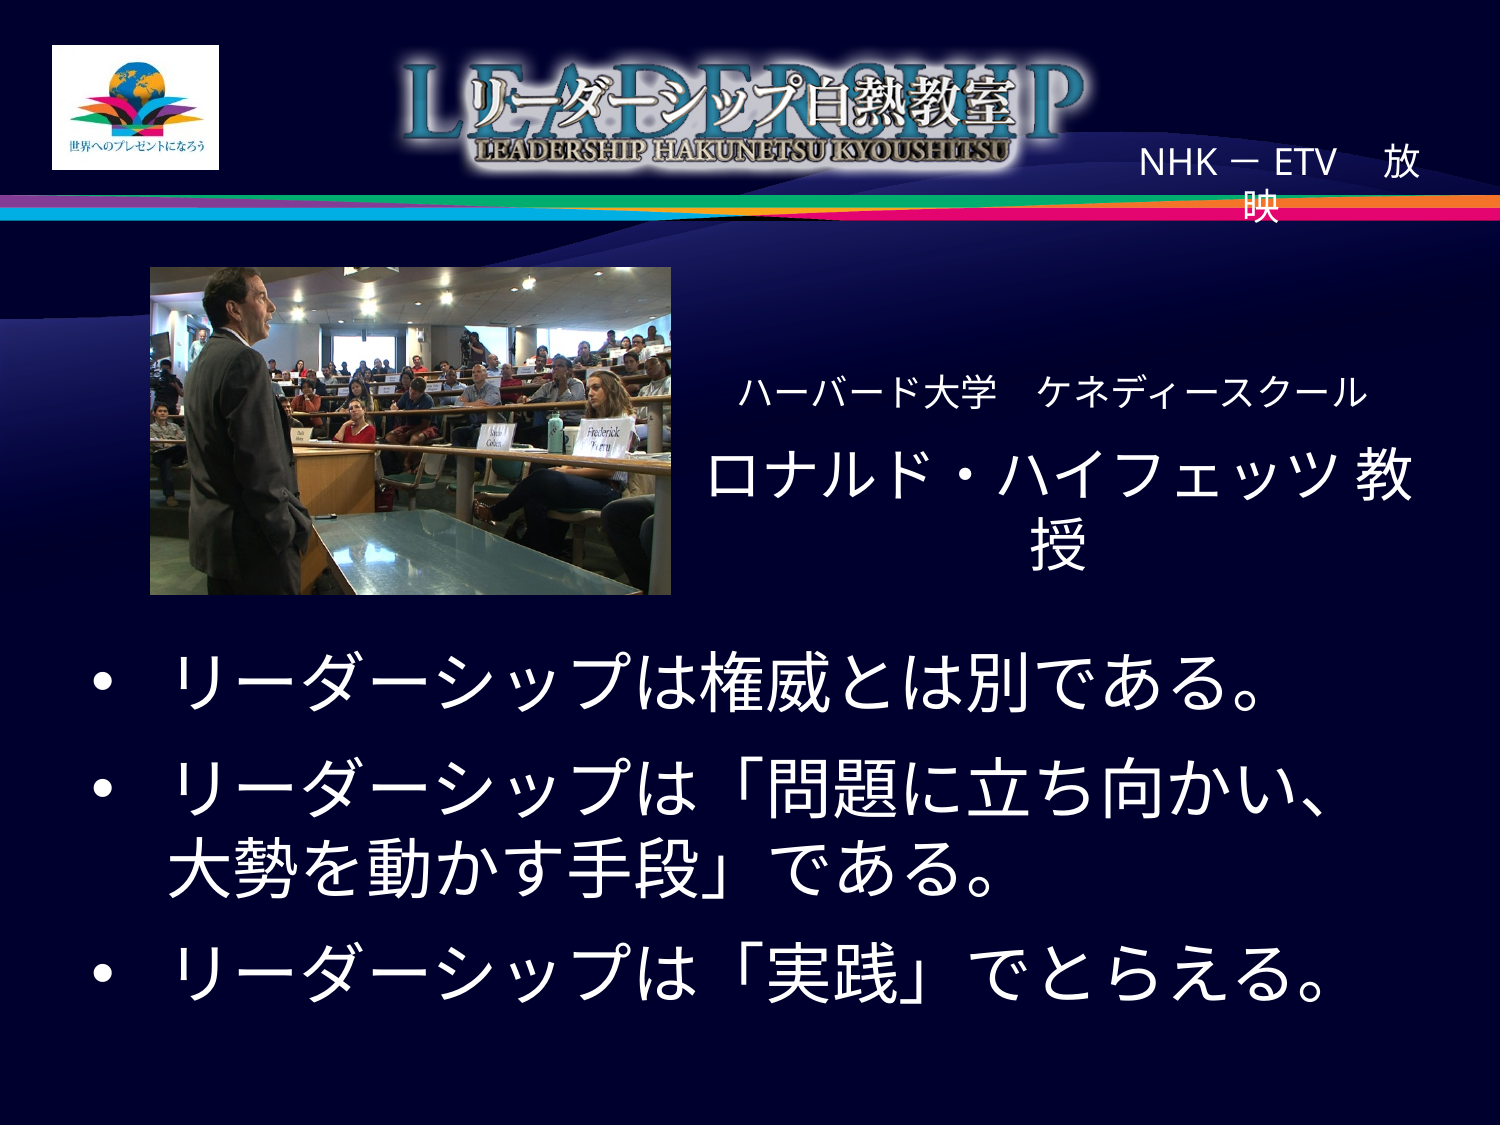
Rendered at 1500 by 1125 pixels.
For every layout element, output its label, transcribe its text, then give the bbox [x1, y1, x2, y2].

text_box リーダーシップは権威とは別である。 リーダーシップは「問題に立ち向かい、大勢を動かす手段」である。 リーダーシップは「実践」でとらえる。 [76, 633, 1447, 1020]
picture [0, 195, 1500, 222]
picture [150, 266, 671, 595]
text_box NHK－ETV 放映 [1105, 232, 1454, 236]
picture [52, 44, 220, 171]
text_box ハーバード大学 ケネディースクール [677, 361, 1435, 421]
text_box ロナルド・ハイフェッツ 教授 [677, 430, 1447, 586]
picture [384, 16, 1105, 192]
text_box NHK－ETV 放映 [1111, 130, 1454, 192]
